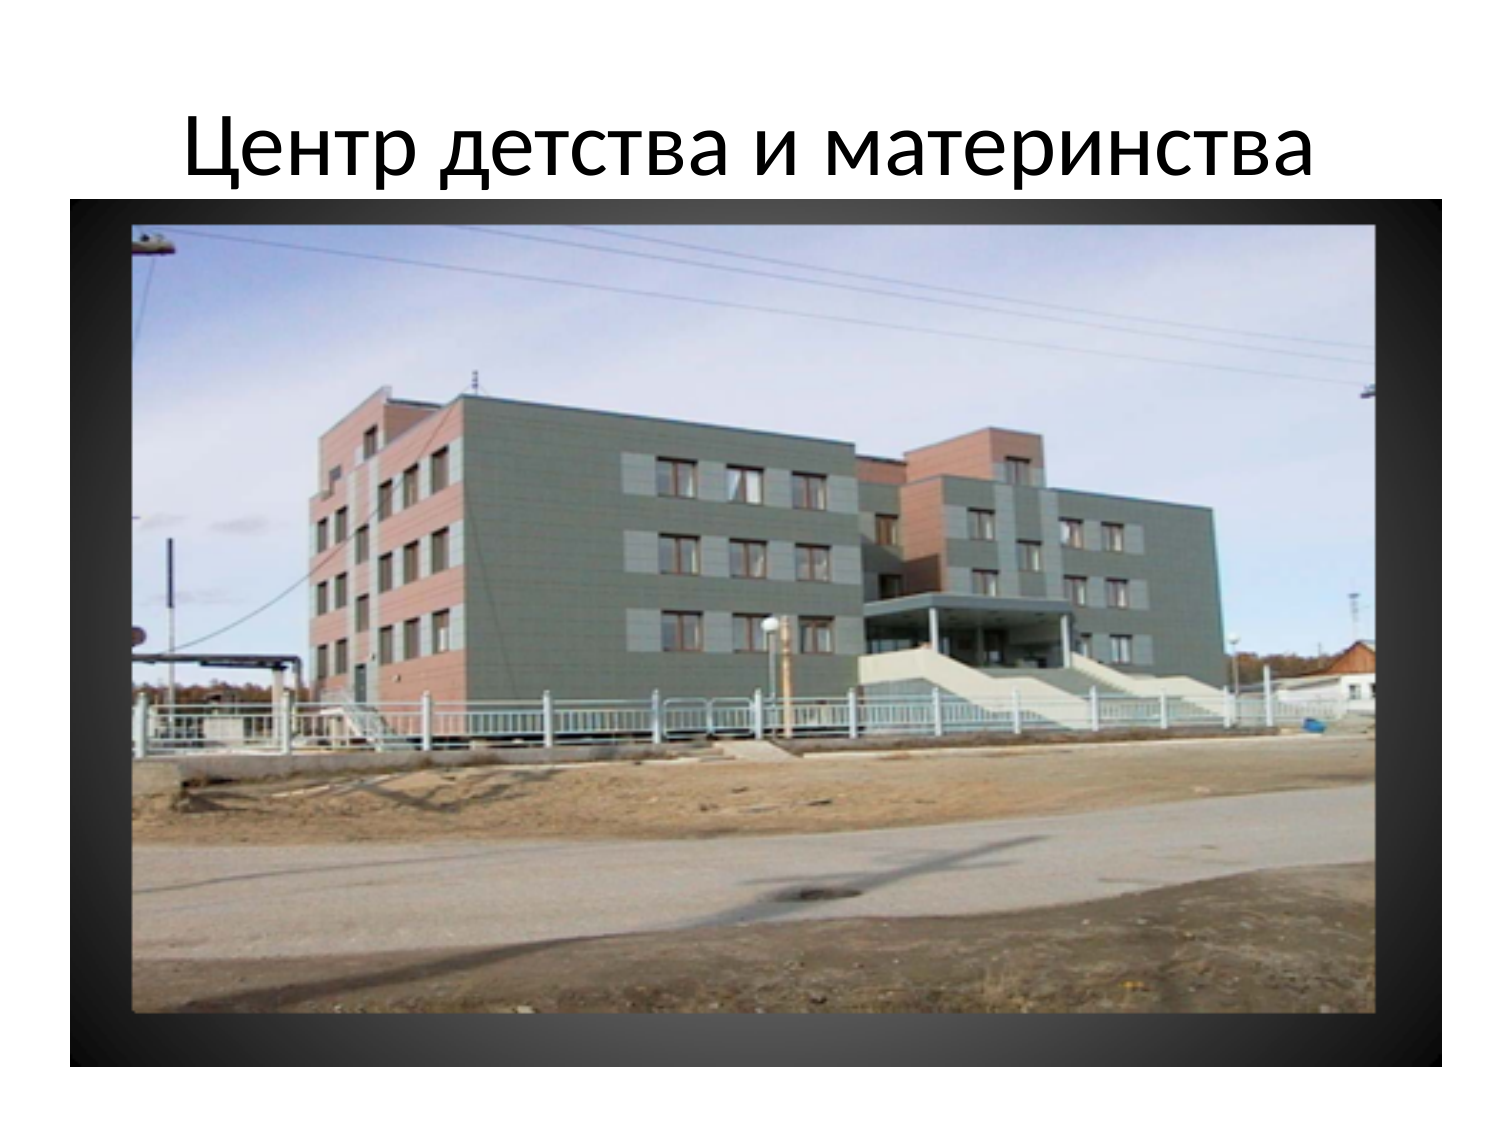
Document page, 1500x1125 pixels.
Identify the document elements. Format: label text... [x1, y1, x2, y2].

picture [70, 198, 1442, 1067]
title Центр детства и материнства [75, 45, 1425, 197]
